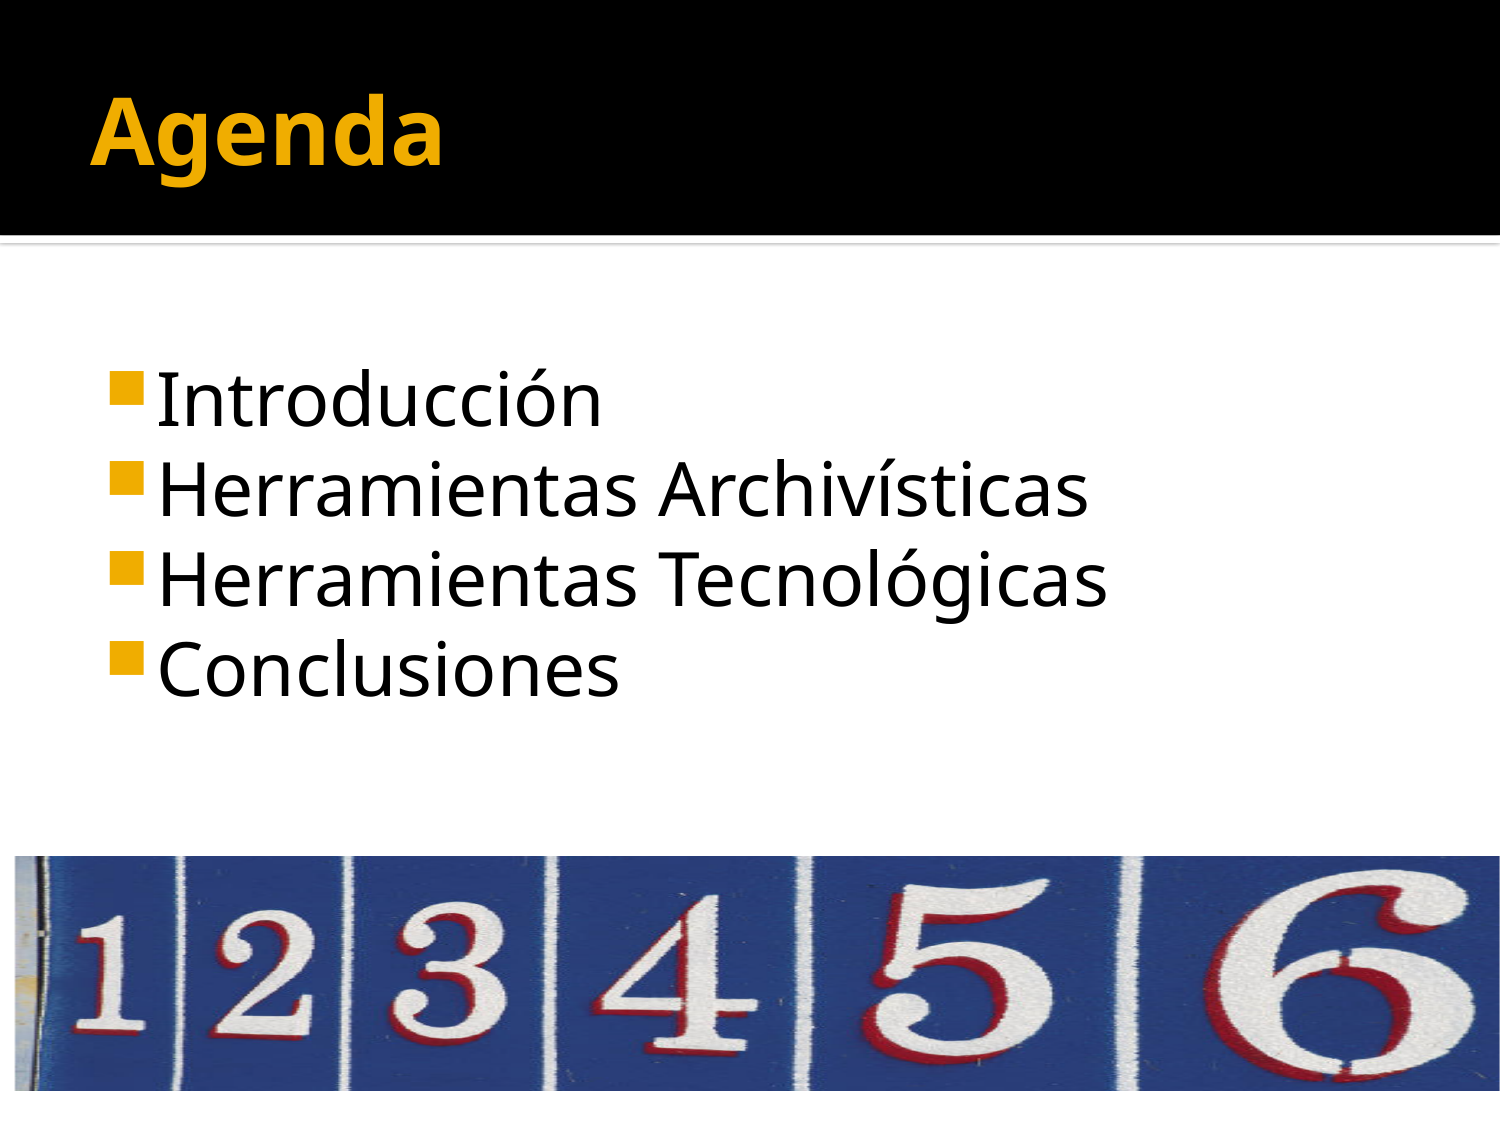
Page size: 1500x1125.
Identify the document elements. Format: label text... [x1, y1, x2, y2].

list Introducción Herramientas Archivísticas Herramientas Tecnológicas Conclusiones [880, 336, 1425, 799]
list Introducción Herramientas Archivísticas Herramientas Tecnológicas Conclusiones [75, 336, 633, 799]
picture [16, 230, 1499, 1125]
title Agenda [75, 25, 1425, 231]
